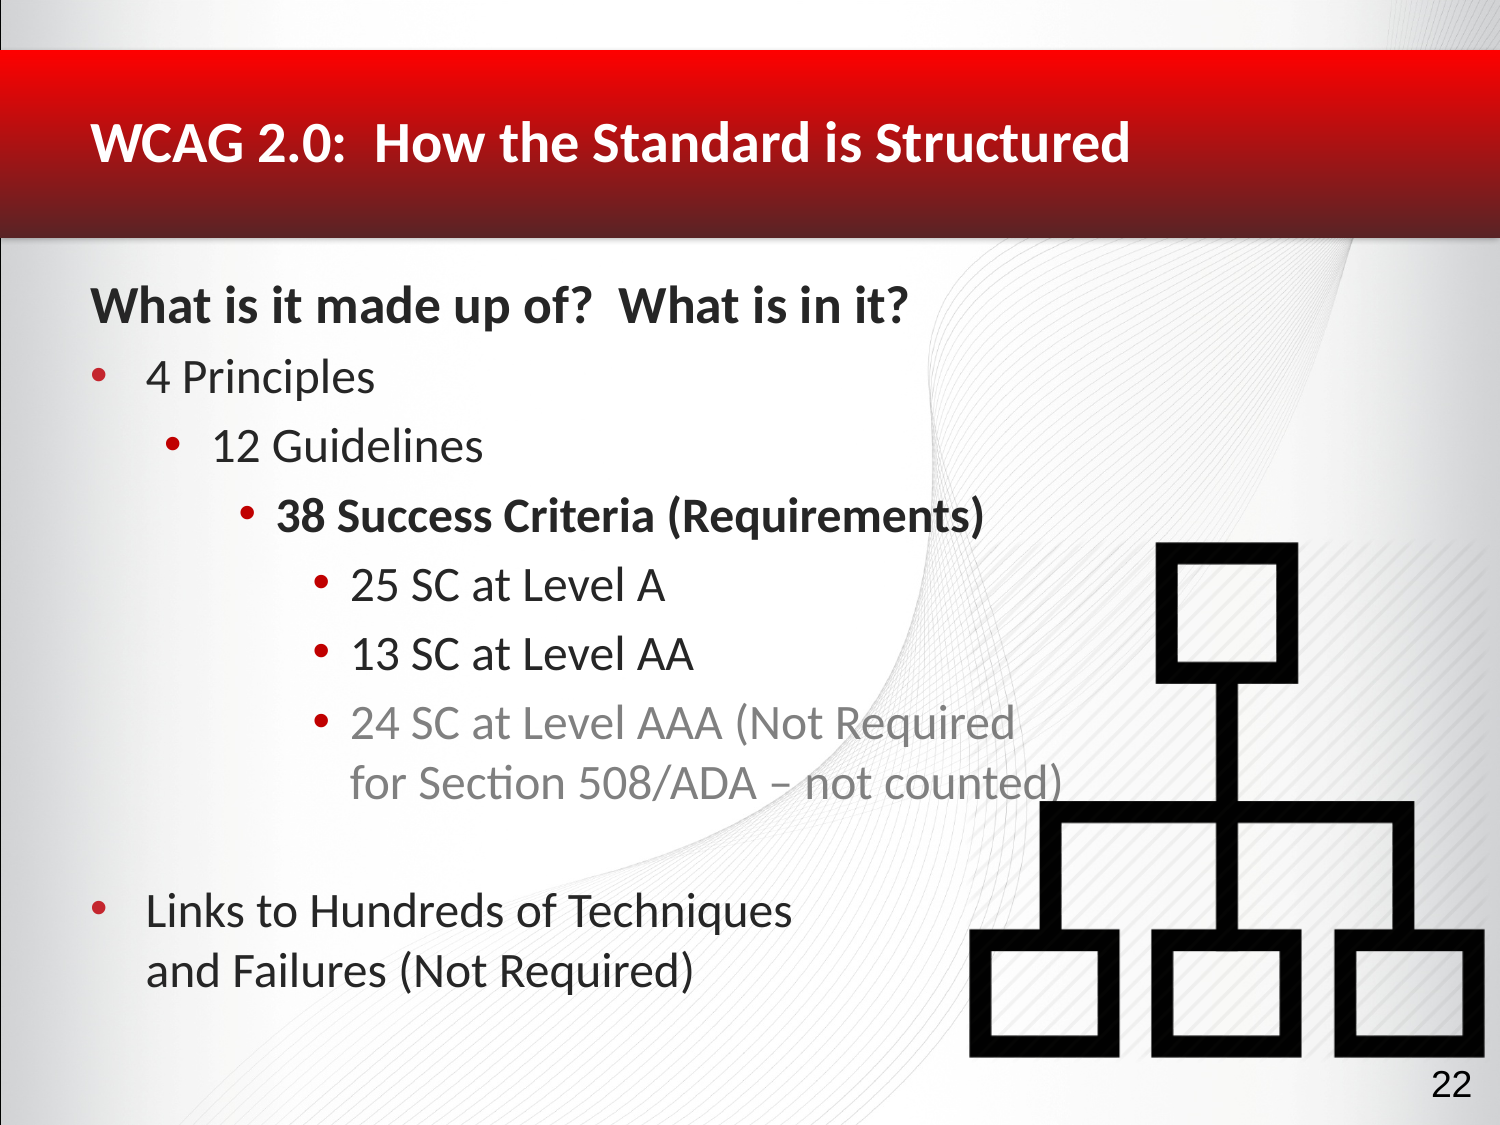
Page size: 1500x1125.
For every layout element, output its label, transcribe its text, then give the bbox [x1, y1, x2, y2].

slide_number 22 [1387, 1071, 1488, 1113]
list What is it made up of? What is in it? 4 Principles 12 Guidelines 38 Success Criteria (Requirements) 25 SC at Level A 13 SC at Level AA 24 SC at Level AAA (Not Required for Section 508/ADA – not counted) Links to Hundreds of Techniques and Failures (Not Required) [75, 262, 1425, 1005]
title WCAG 2.0: How the Standard is Structured [75, 45, 1425, 233]
picture [0, 0, 1500, 50]
picture [0, 238, 1500, 1125]
